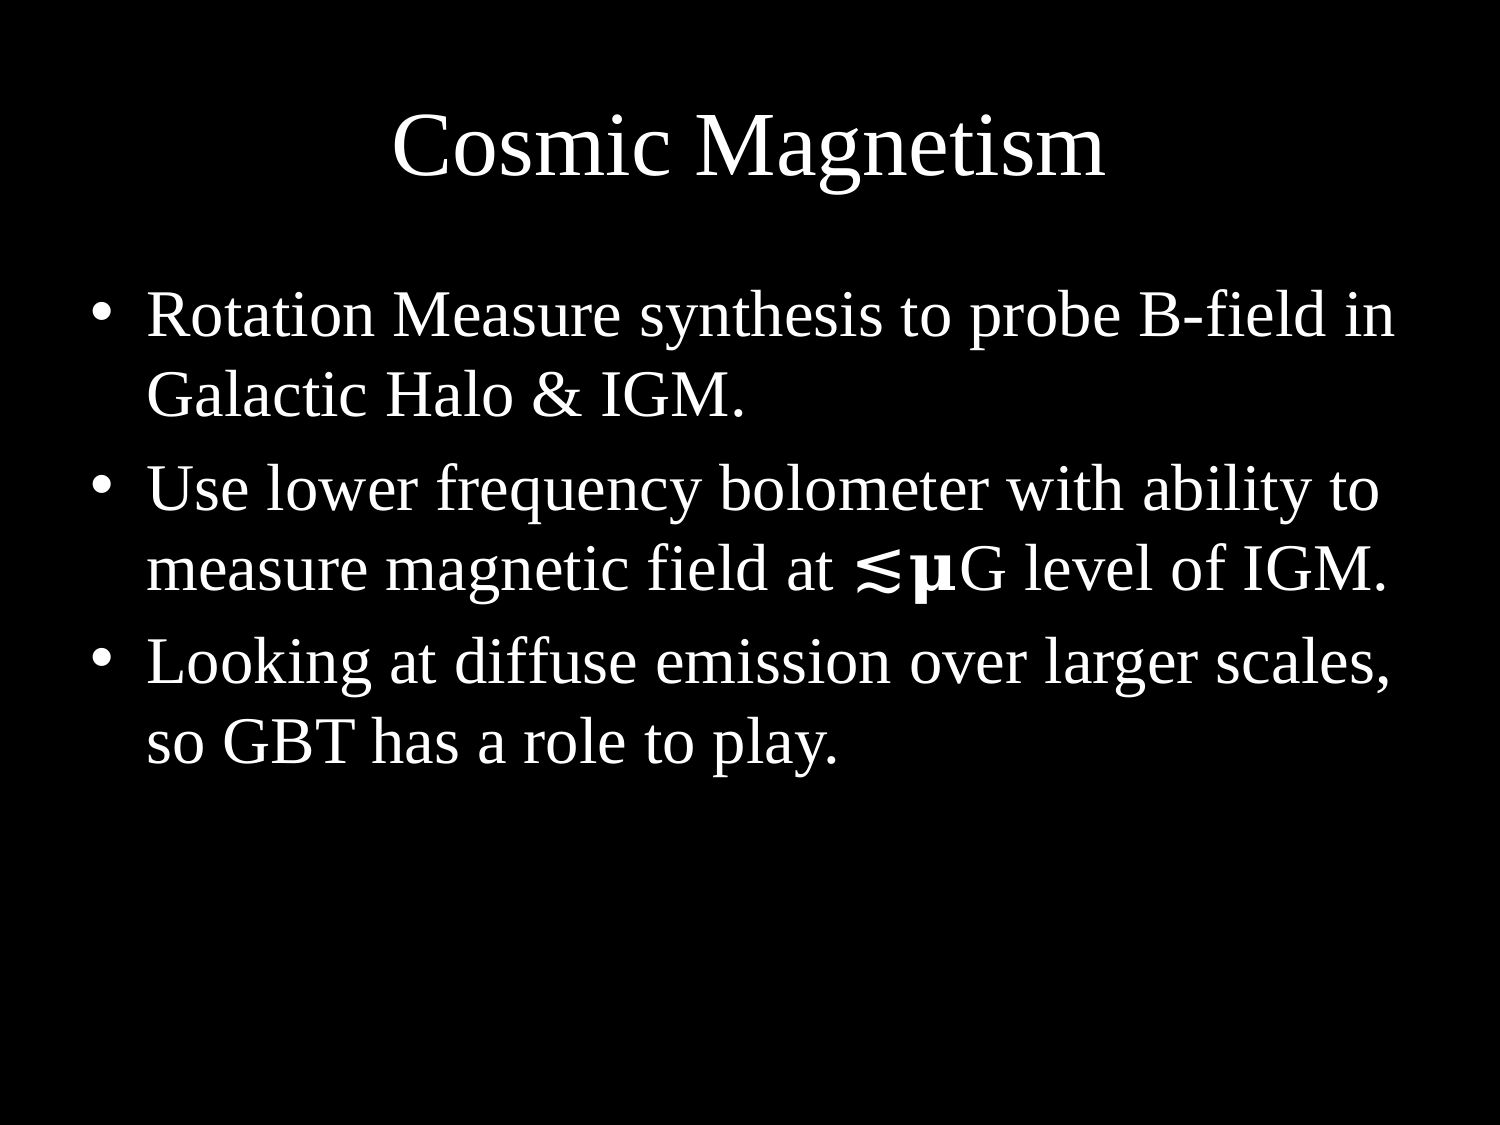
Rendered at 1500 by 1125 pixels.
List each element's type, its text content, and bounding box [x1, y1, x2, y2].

list Rotation Measure synthesis to probe B-field in Galactic Halo & IGM. Use lower frequency bolometer with ability to measure magnetic field at ≲𝛍G level of IGM. Looking at diffuse emission over larger scales, so GBT has a role to play. [75, 262, 1425, 1005]
title Cosmic Magnetism [75, 45, 1425, 233]
